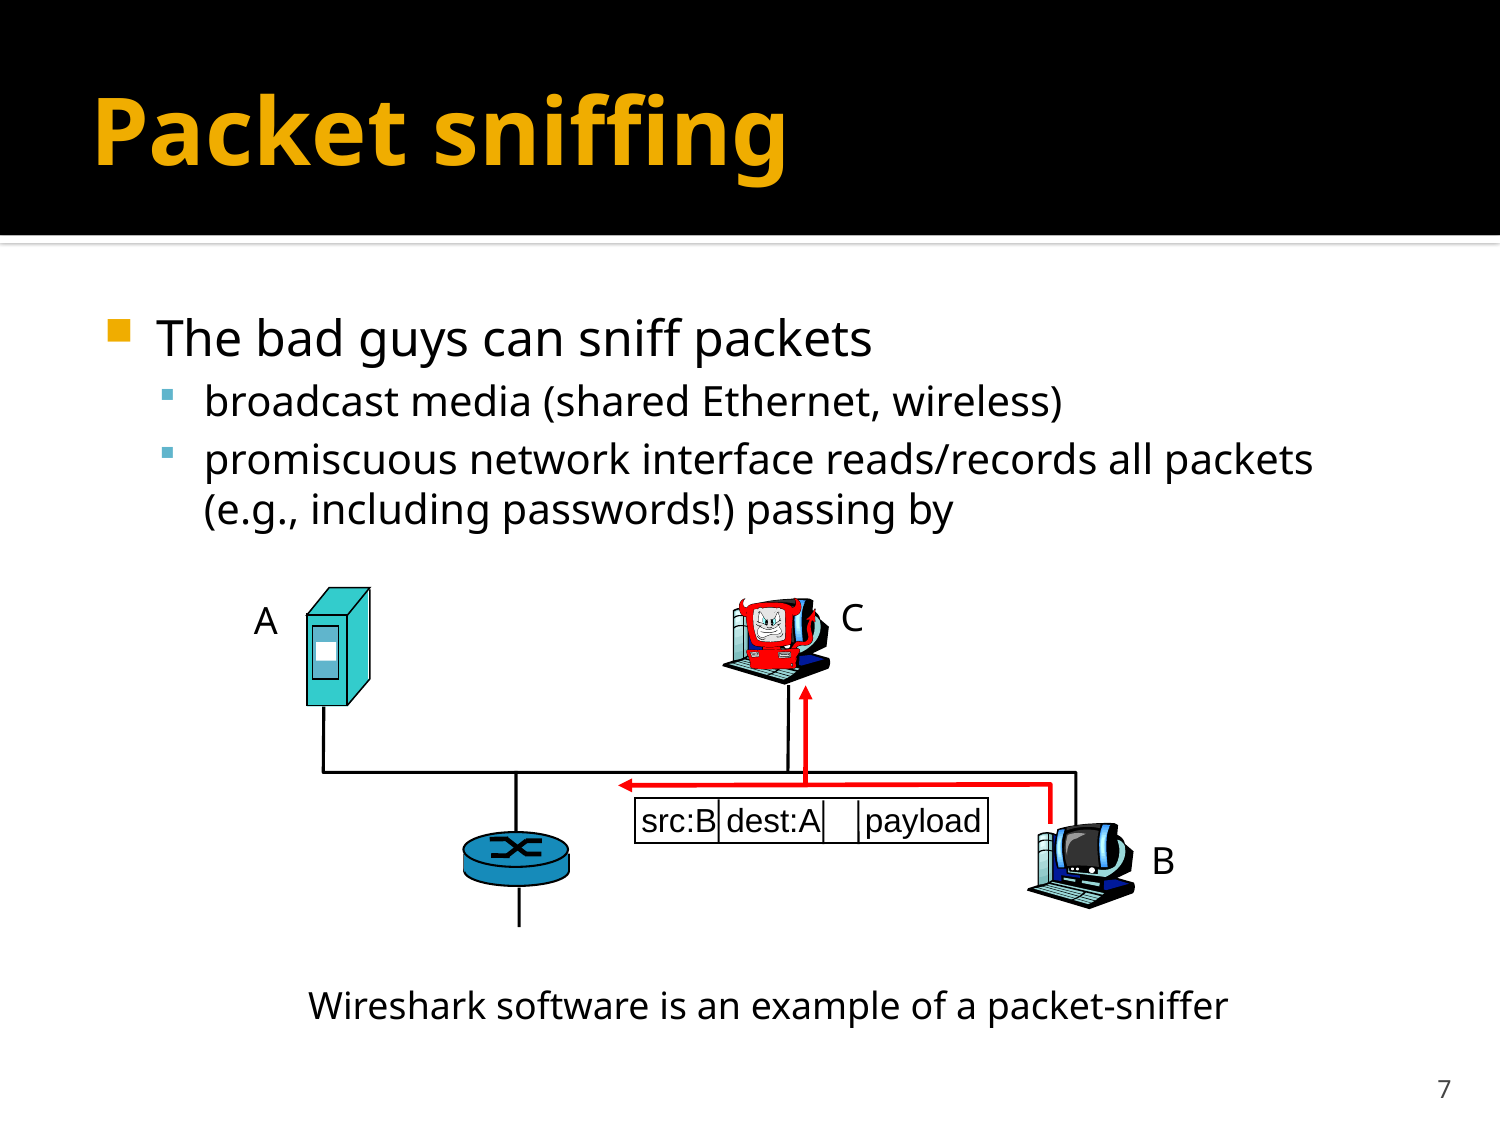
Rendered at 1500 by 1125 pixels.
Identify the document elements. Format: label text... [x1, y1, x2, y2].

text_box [306, 587, 370, 707]
text_box C [825, 586, 880, 646]
text_box B [1141, 829, 1191, 890]
text_box Wireshark software is an example of a packet-sniffer [93, 975, 1369, 1088]
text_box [623, 791, 1000, 847]
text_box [463, 832, 569, 886]
text_box A [239, 589, 293, 650]
text_box [618, 779, 1051, 822]
title Packet sniffing [75, 25, 1425, 231]
text_box [799, 694, 812, 785]
picture [722, 597, 832, 685]
text_box [806, 772, 1076, 820]
slide_number 7 [1345, 1062, 1467, 1108]
picture [1026, 822, 1137, 910]
text_box [323, 713, 805, 783]
list The bad guys can sniff packets broadcast media (shared Ethernet, wireless) promiscuous network interface reads/records all packets (e.g., including passwords!) passing by [75, 291, 1425, 553]
